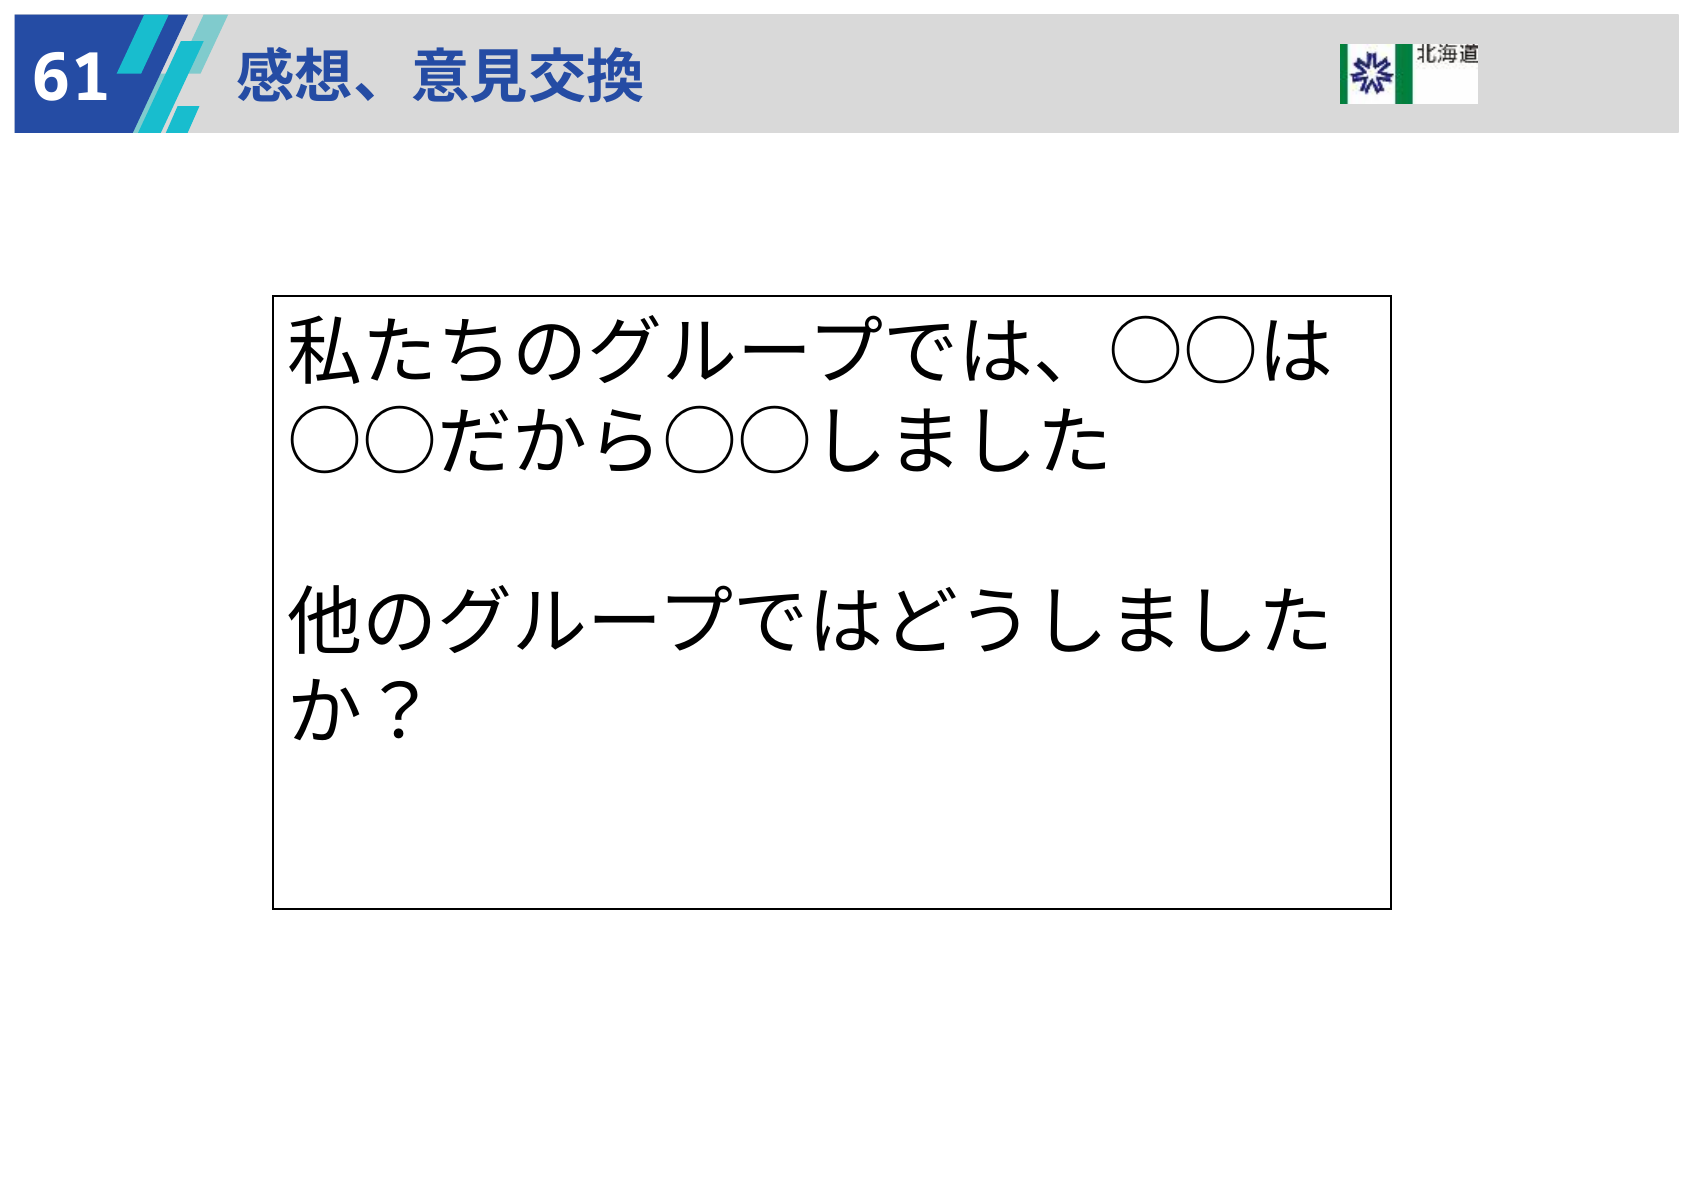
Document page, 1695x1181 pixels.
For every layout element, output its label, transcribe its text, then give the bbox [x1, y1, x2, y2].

list 61 [30, 32, 113, 116]
picture [1340, 44, 1478, 104]
text_box 私たちのグループでは、○○は○○だから○○しました 他のグループではどうしましたか？ [273, 296, 1391, 910]
list 感想、意見交換 [236, 38, 1123, 104]
